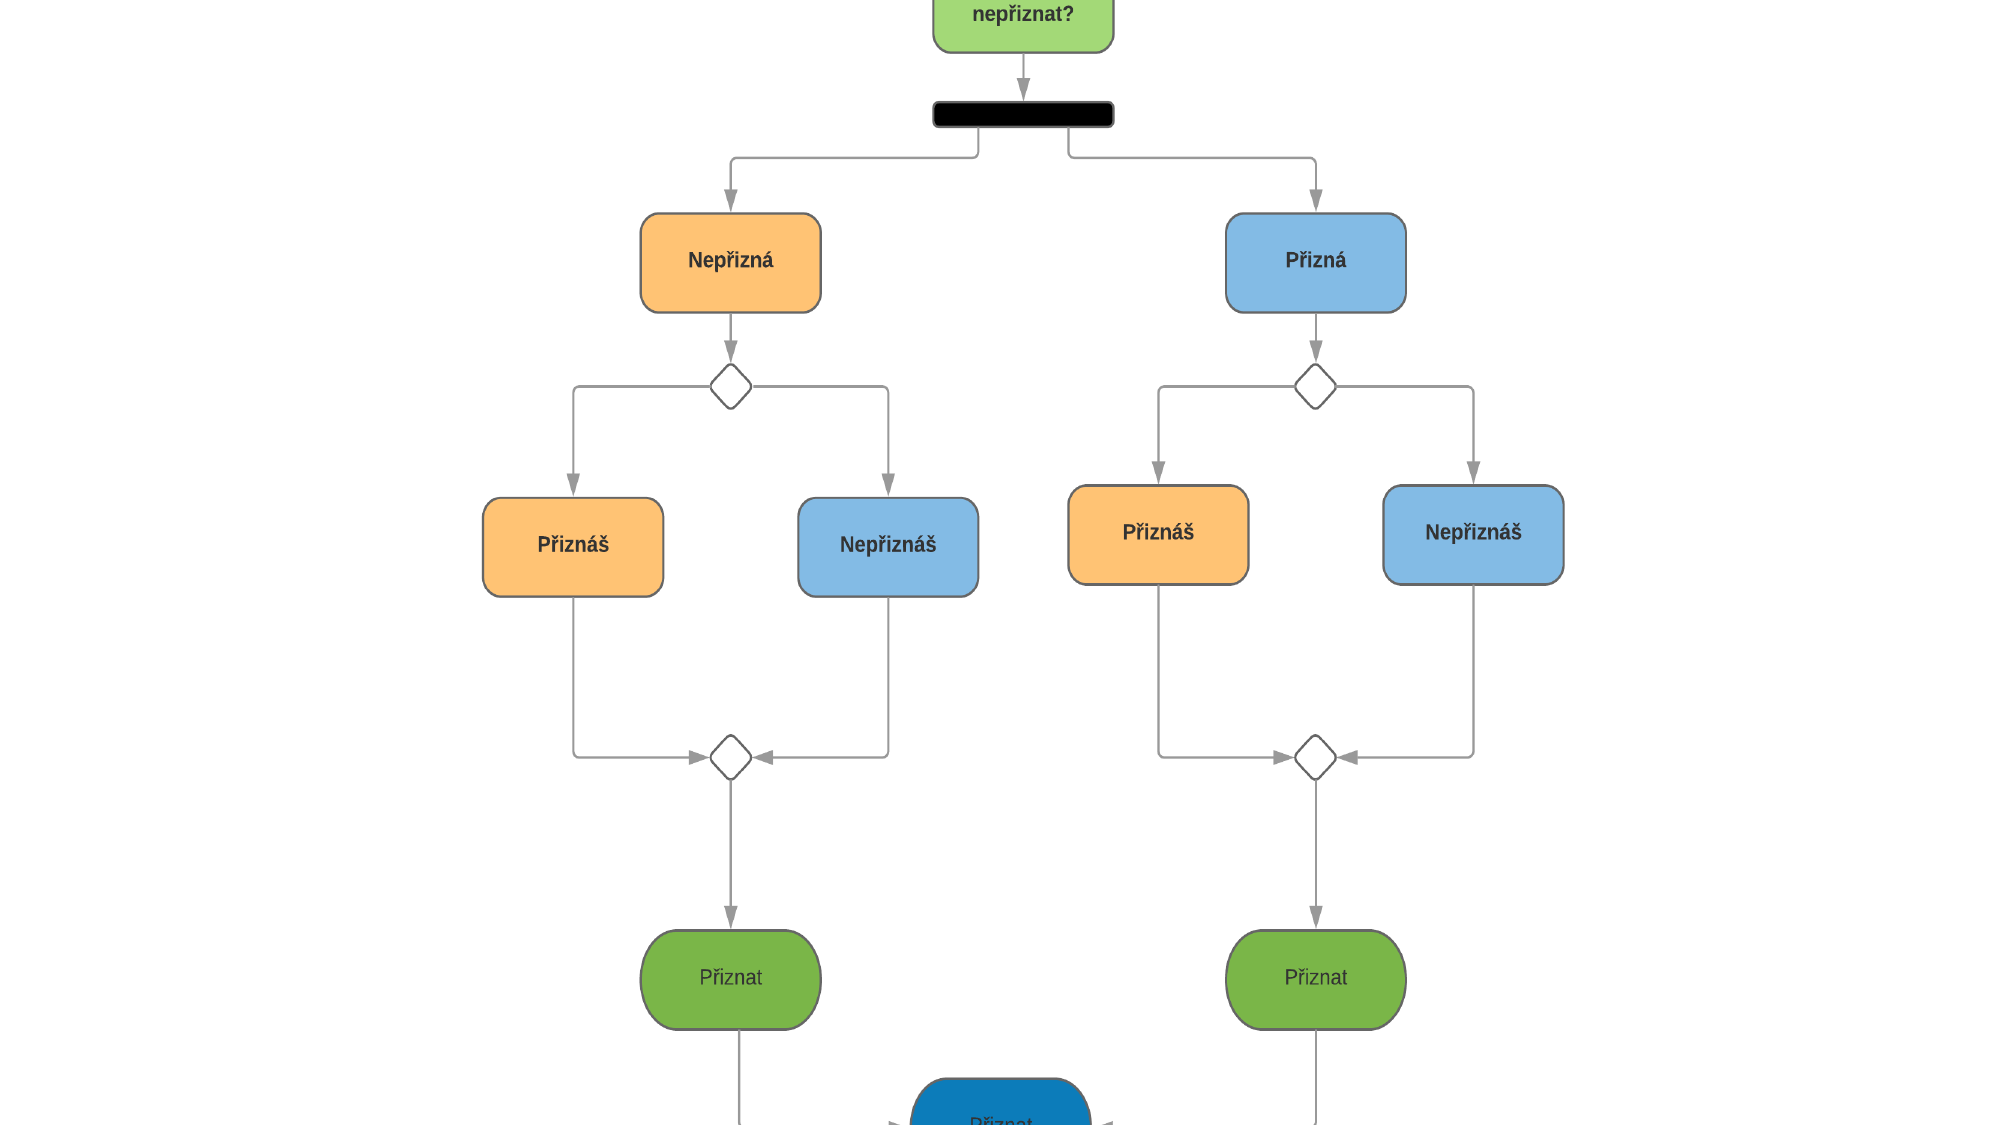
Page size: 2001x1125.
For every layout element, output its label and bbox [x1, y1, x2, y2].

list [0, 0, 2000, 1125]
